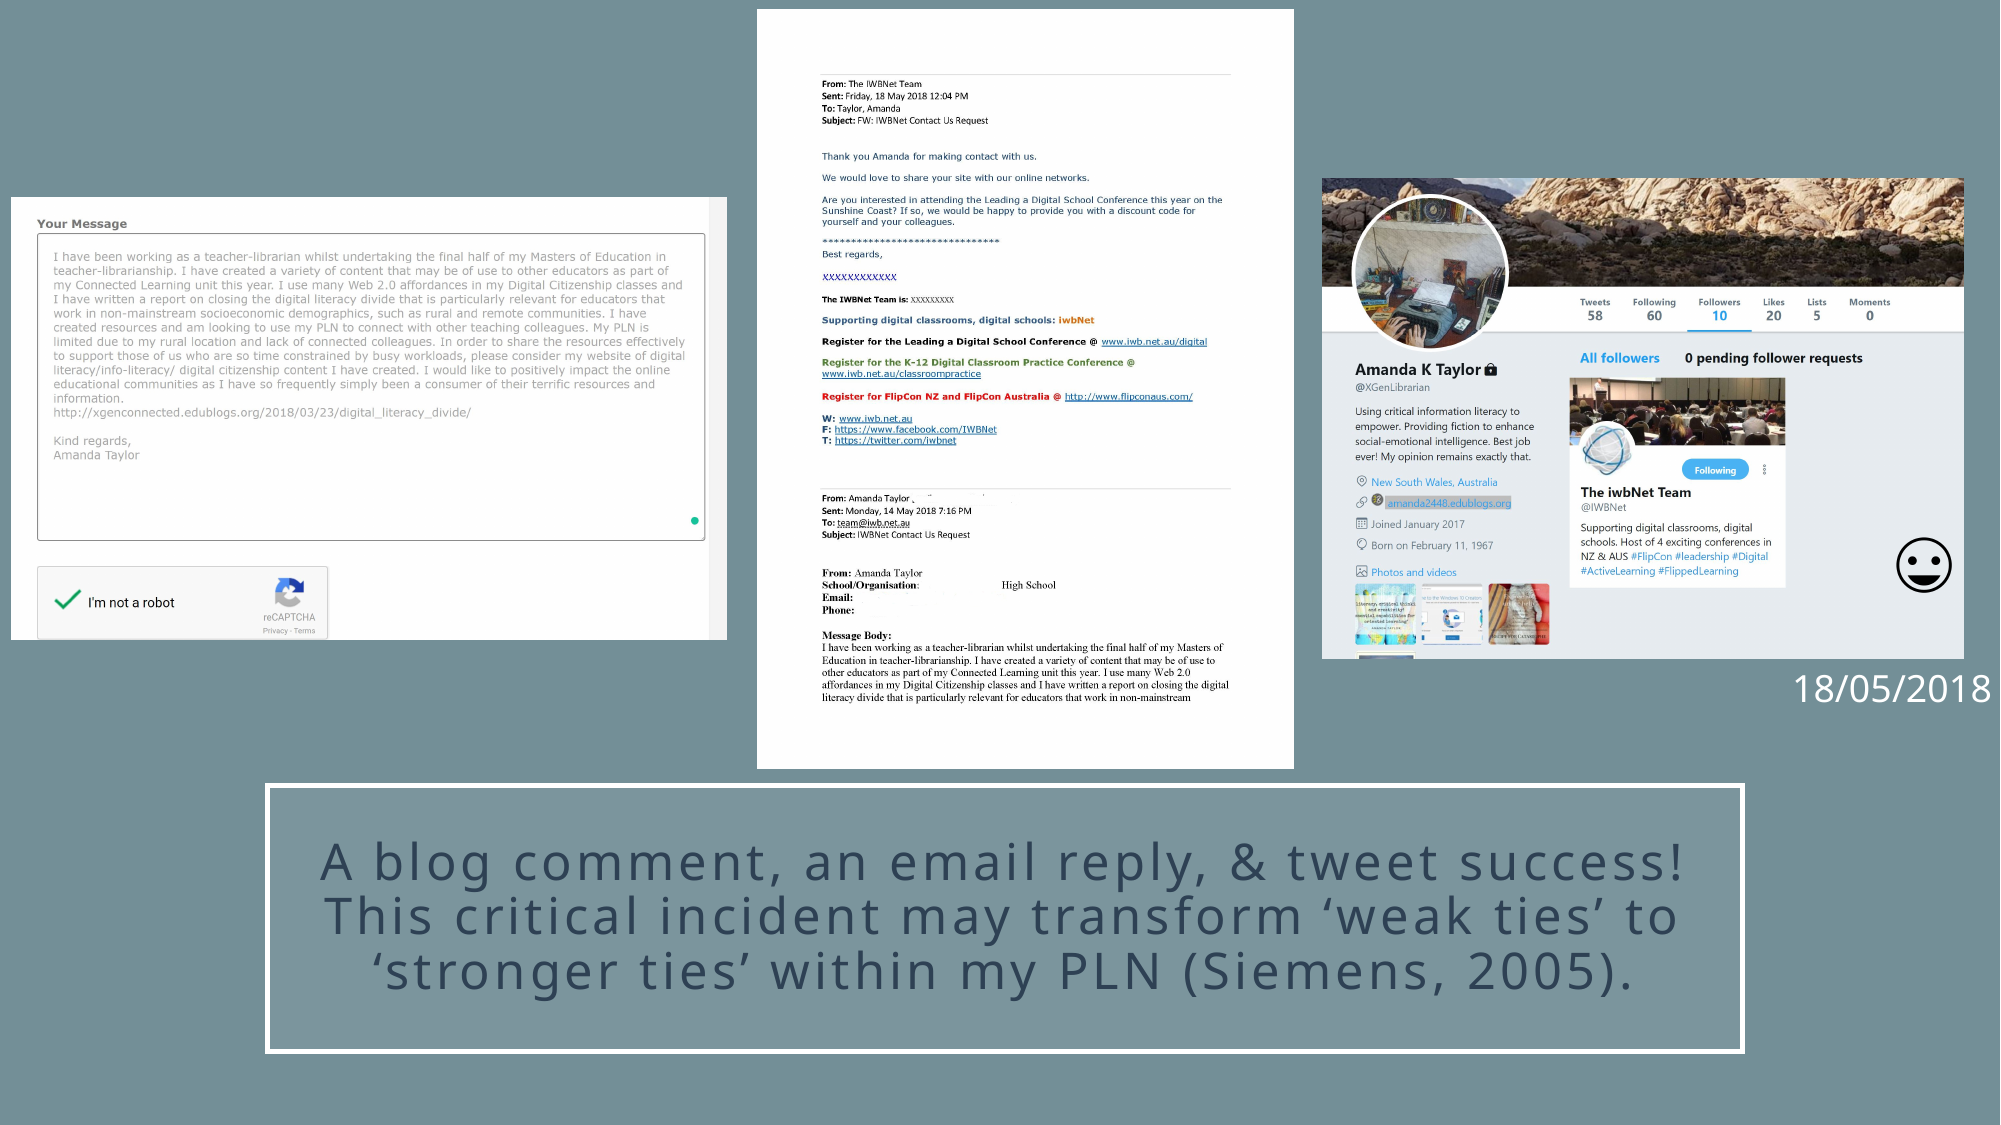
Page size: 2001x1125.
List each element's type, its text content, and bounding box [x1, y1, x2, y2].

text_box 18/05/2018 [1777, 657, 2000, 717]
picture [1322, 178, 1965, 659]
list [11, 197, 727, 640]
picture [757, 9, 1294, 769]
title A blog comment, an email reply, & tweet success! This critical incident may transform ‘weak ties’ to ‘stronger ties’ within my PLN (Siemens, 2005). [265, 783, 1745, 1054]
